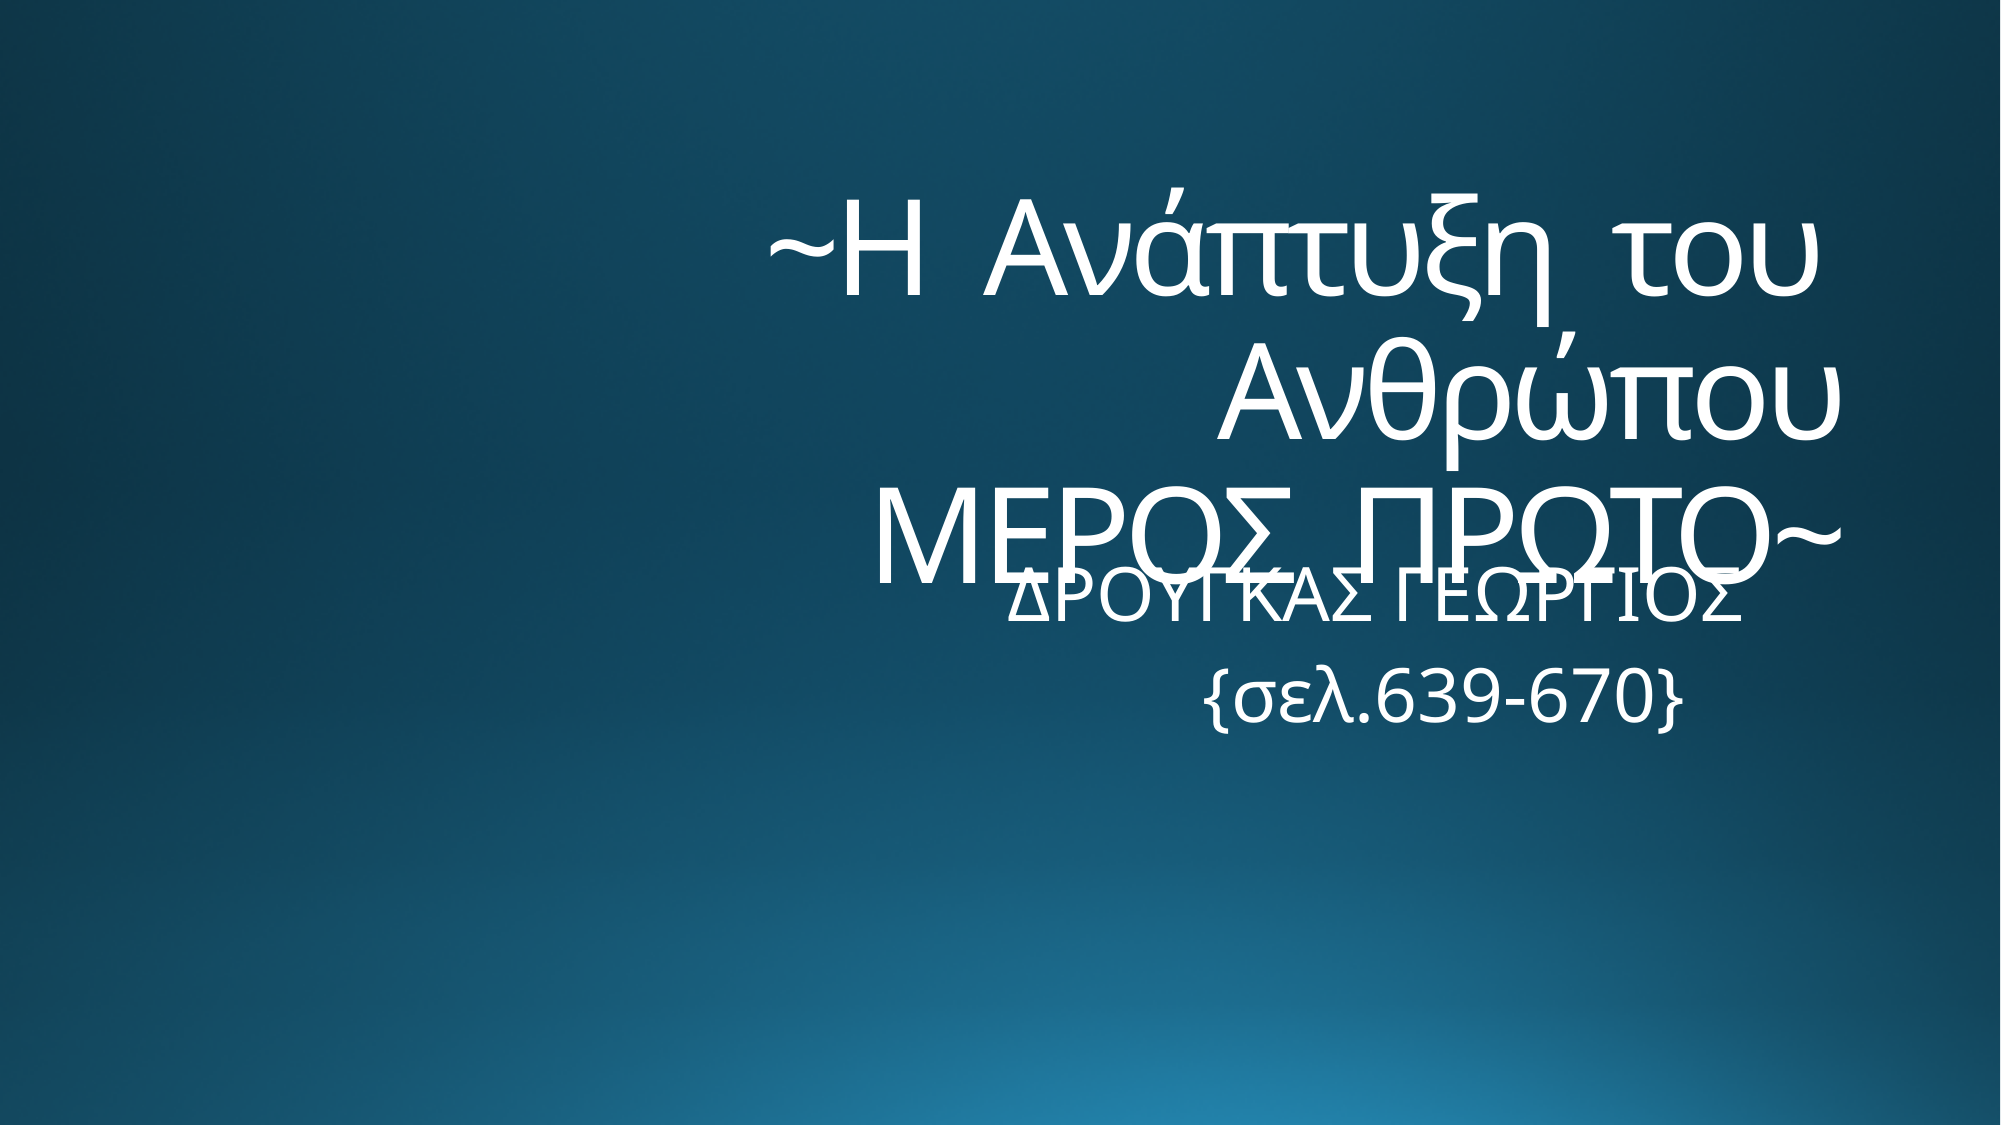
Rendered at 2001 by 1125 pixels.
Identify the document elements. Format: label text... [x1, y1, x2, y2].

subtitle ΔΡΟΥΓΚΑΣ ΓΕΩΡΓΙΟΣ {σελ.639-670} [278, 622, 1779, 747]
picture [0, 0, 2001, 1125]
title ~Η Ανάπτυξη του Ανθρώπου ΜΕΡΟΣ ΠΡΩΤΟ~ [150, 172, 1863, 623]
